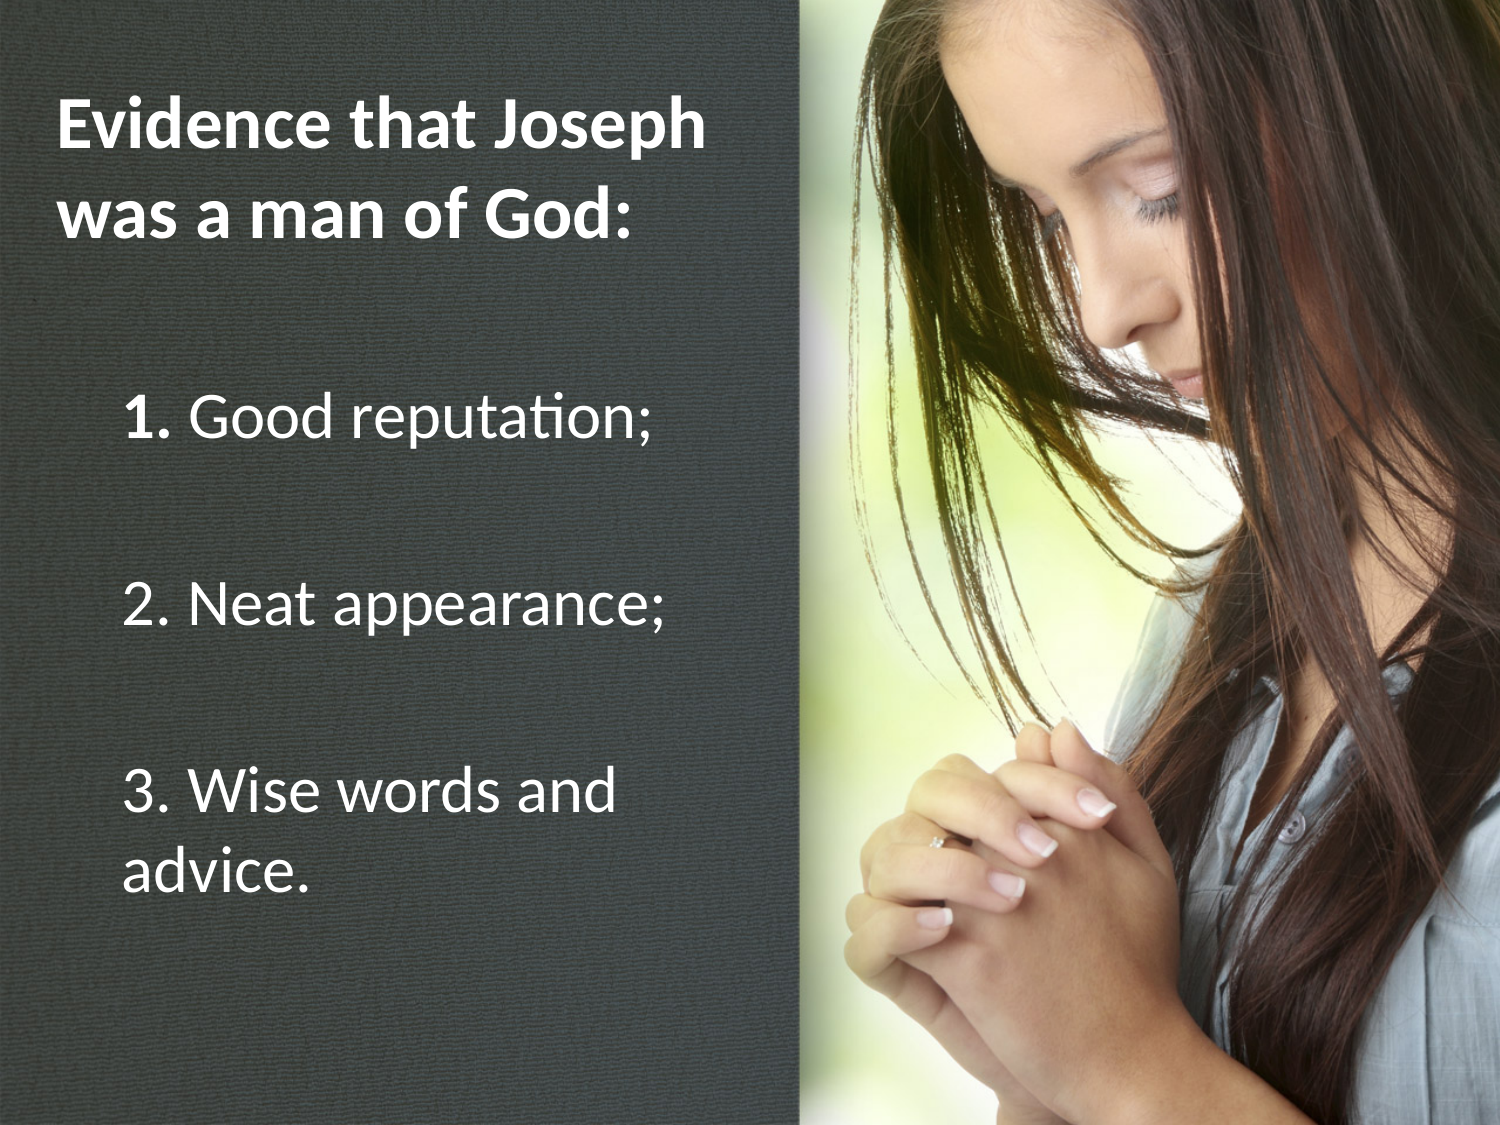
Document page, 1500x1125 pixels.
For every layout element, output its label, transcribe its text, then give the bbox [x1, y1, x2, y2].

list Evidence that Joseph was a man of God: 1. Good reputation; 2. Neat appearance; 3. Wise words and advice. [41, 66, 774, 579]
picture [0, 0, 1500, 1125]
